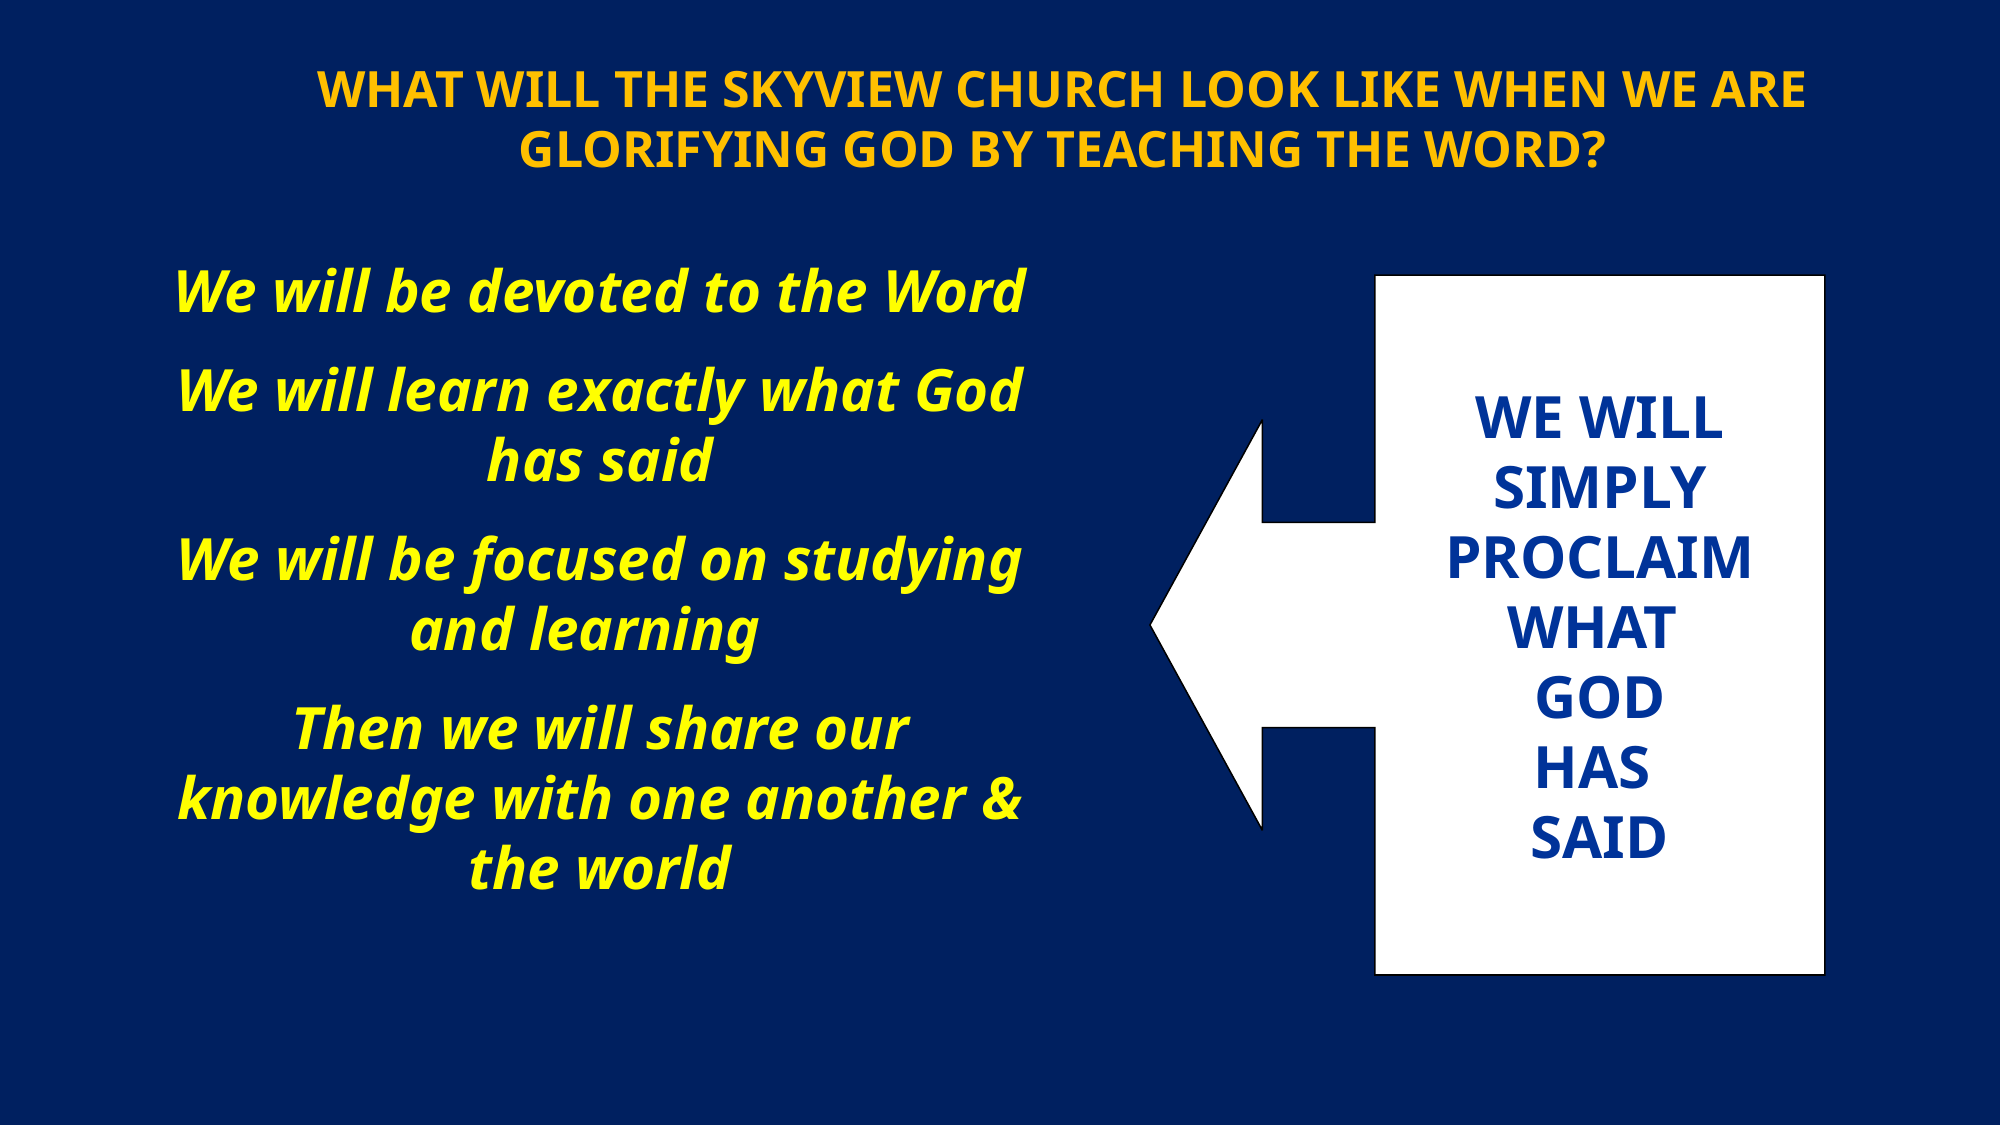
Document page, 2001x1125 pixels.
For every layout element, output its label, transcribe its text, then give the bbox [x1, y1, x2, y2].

text_box WE WILL SIMPLY PROCLAIM WHAT GOD HAS SAID [1149, 275, 1825, 976]
text_box We will be devoted to the Word We will learn exactly what God has said We will be focused on studying and learning Then we will share our knowledge with one another & the world [137, 246, 1063, 909]
text_box WHAT WILL THE SKYVIEW CHURCH LOOK LIKE WHEN WE ARE GLORIFYING GOD BY TEACHING THE WORD? [274, 49, 1850, 185]
